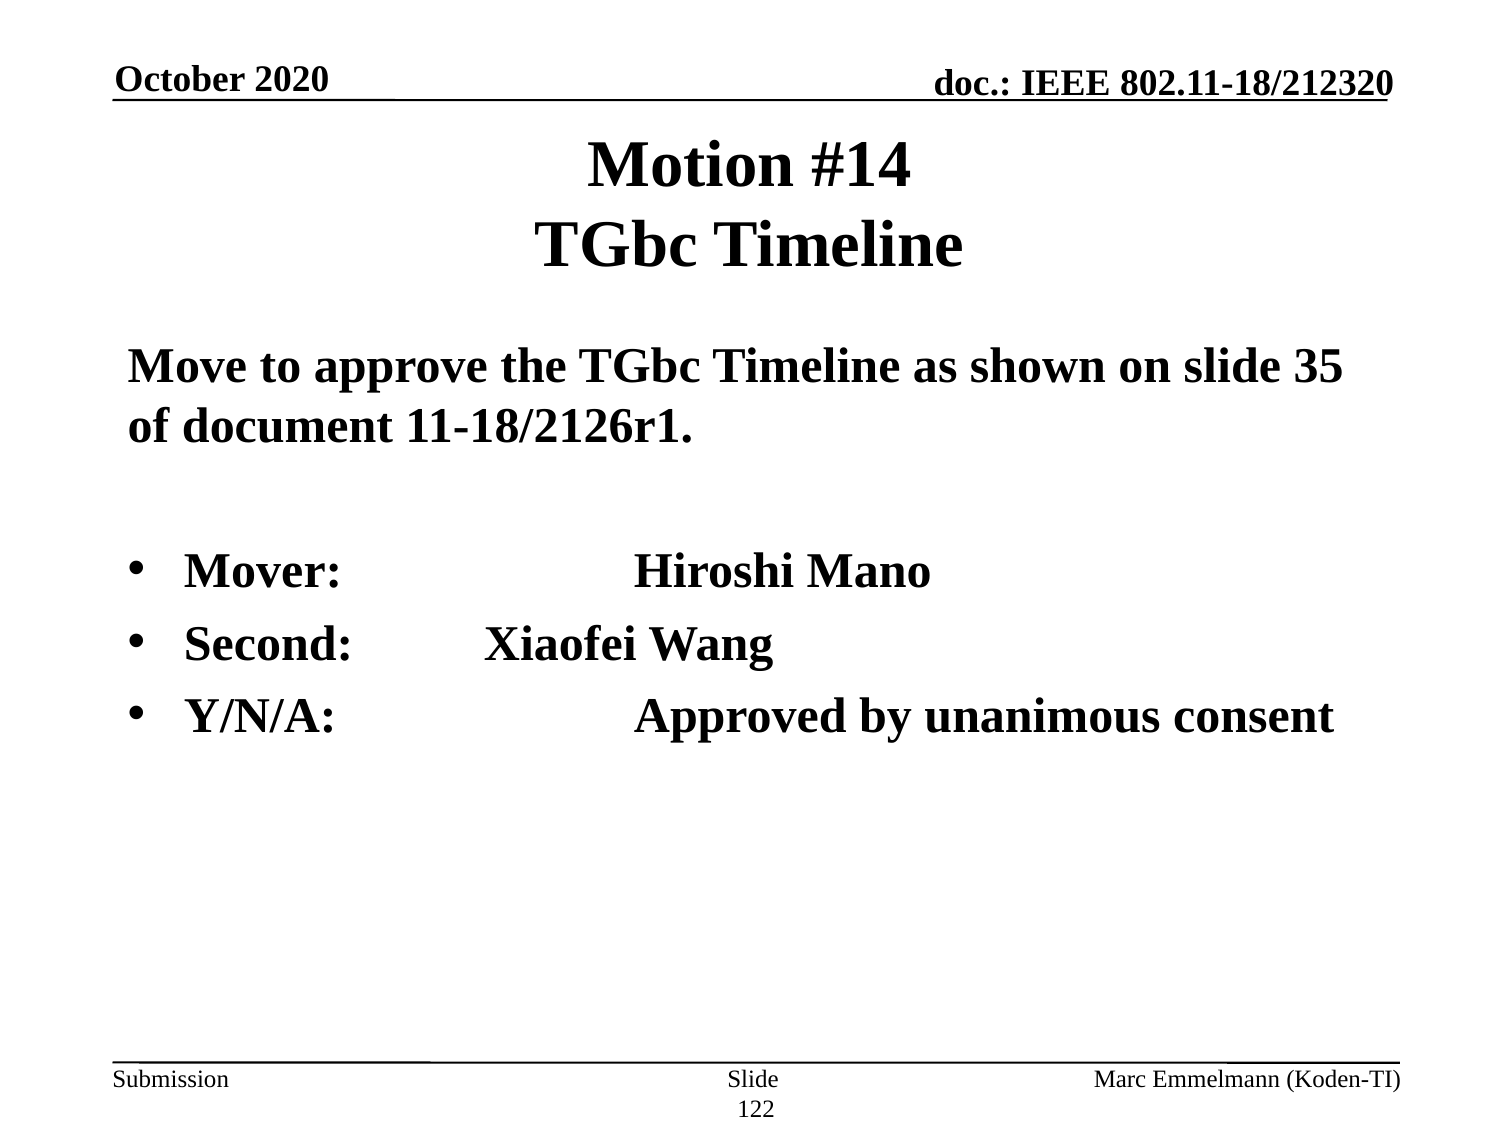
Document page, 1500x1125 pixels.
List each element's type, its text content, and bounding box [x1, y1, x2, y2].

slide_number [114, 54, 423, 100]
title Motion #14 TGbc Timeline [112, 112, 1388, 288]
list Move to approve the TGbc Timeline as shown on slide 35 of document 11-18/2126r1. Mover: Hiroshi Mano Second: Xiaofei Wang Y/N/A: Approved by unanimous consent [112, 324, 1388, 1000]
slide_number Slide 122 [712, 1061, 800, 1123]
footer Marc Emmelmann (Koden-TI) [878, 1061, 1402, 1093]
